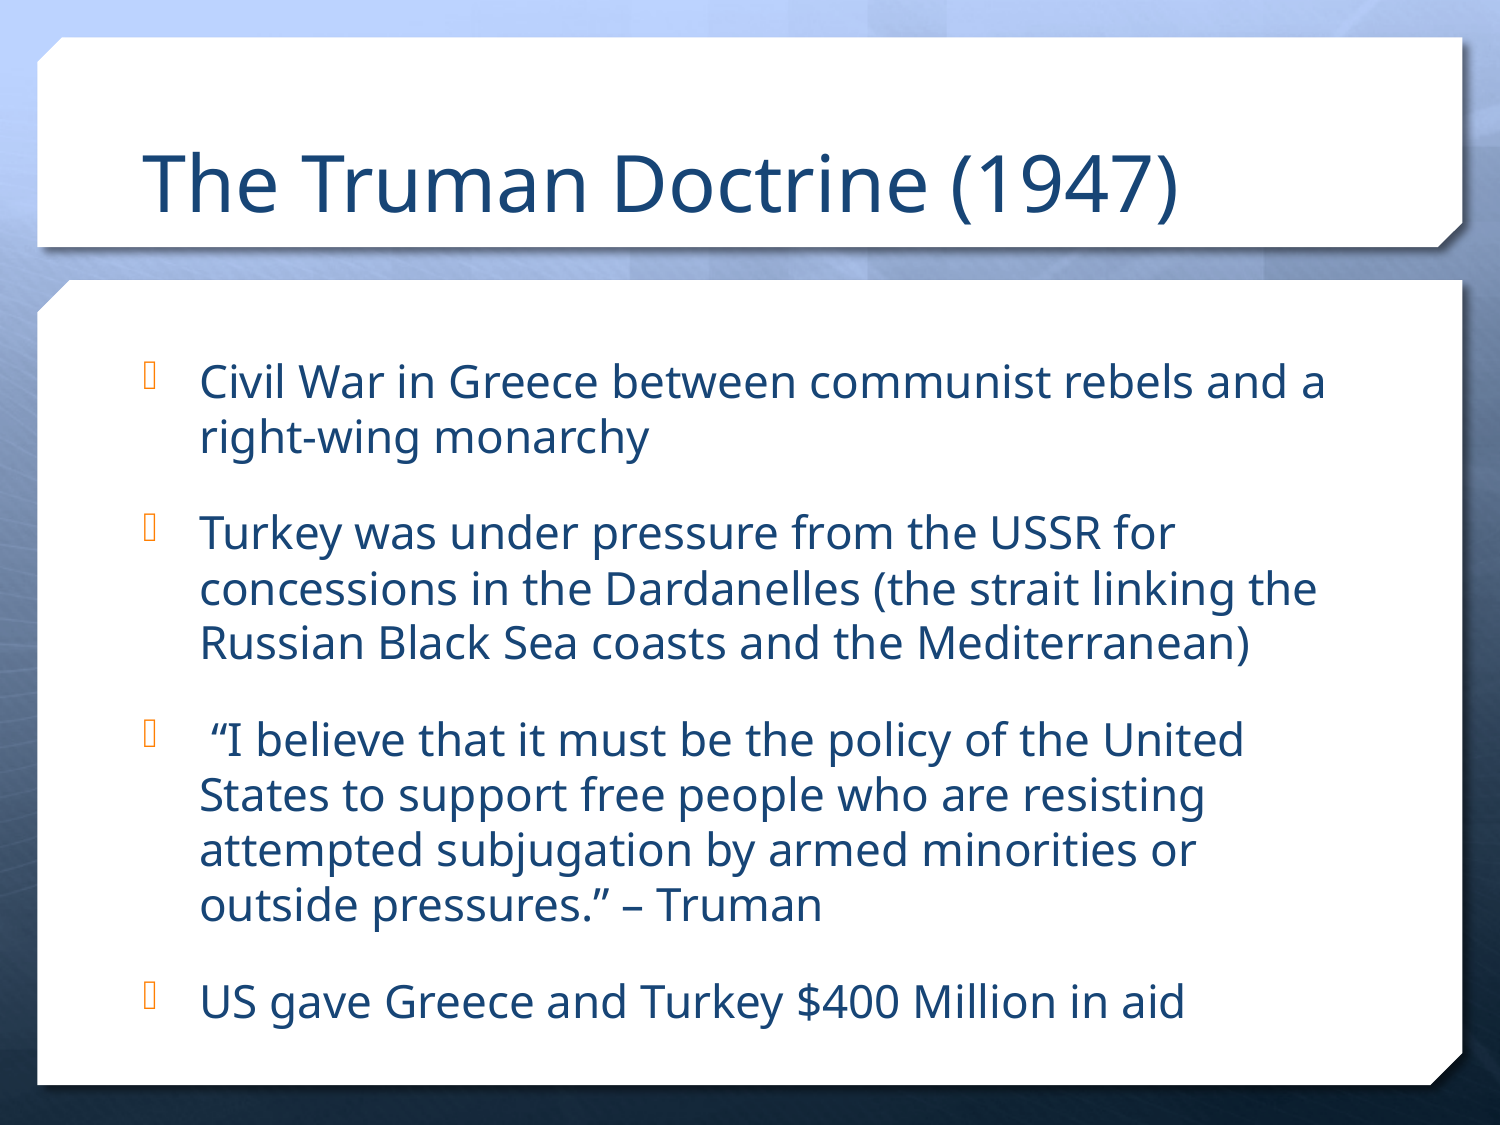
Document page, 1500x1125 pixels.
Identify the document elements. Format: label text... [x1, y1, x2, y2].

list Civil War in Greece between communist rebels and a right-wing monarchy Turkey was under pressure from the USSR for concessions in the Dardanelles (the strait linking the Russian Black Sea coasts and the Mediterranean) “I believe that it must be the policy of the United States to support free people who are resisting attempted subjugation by armed minorities or outside pressures.” – Truman US gave Greece and Turkey $400 Million in aid [127, 344, 1372, 1003]
title The Truman Doctrine (1947) [127, 48, 1372, 236]
